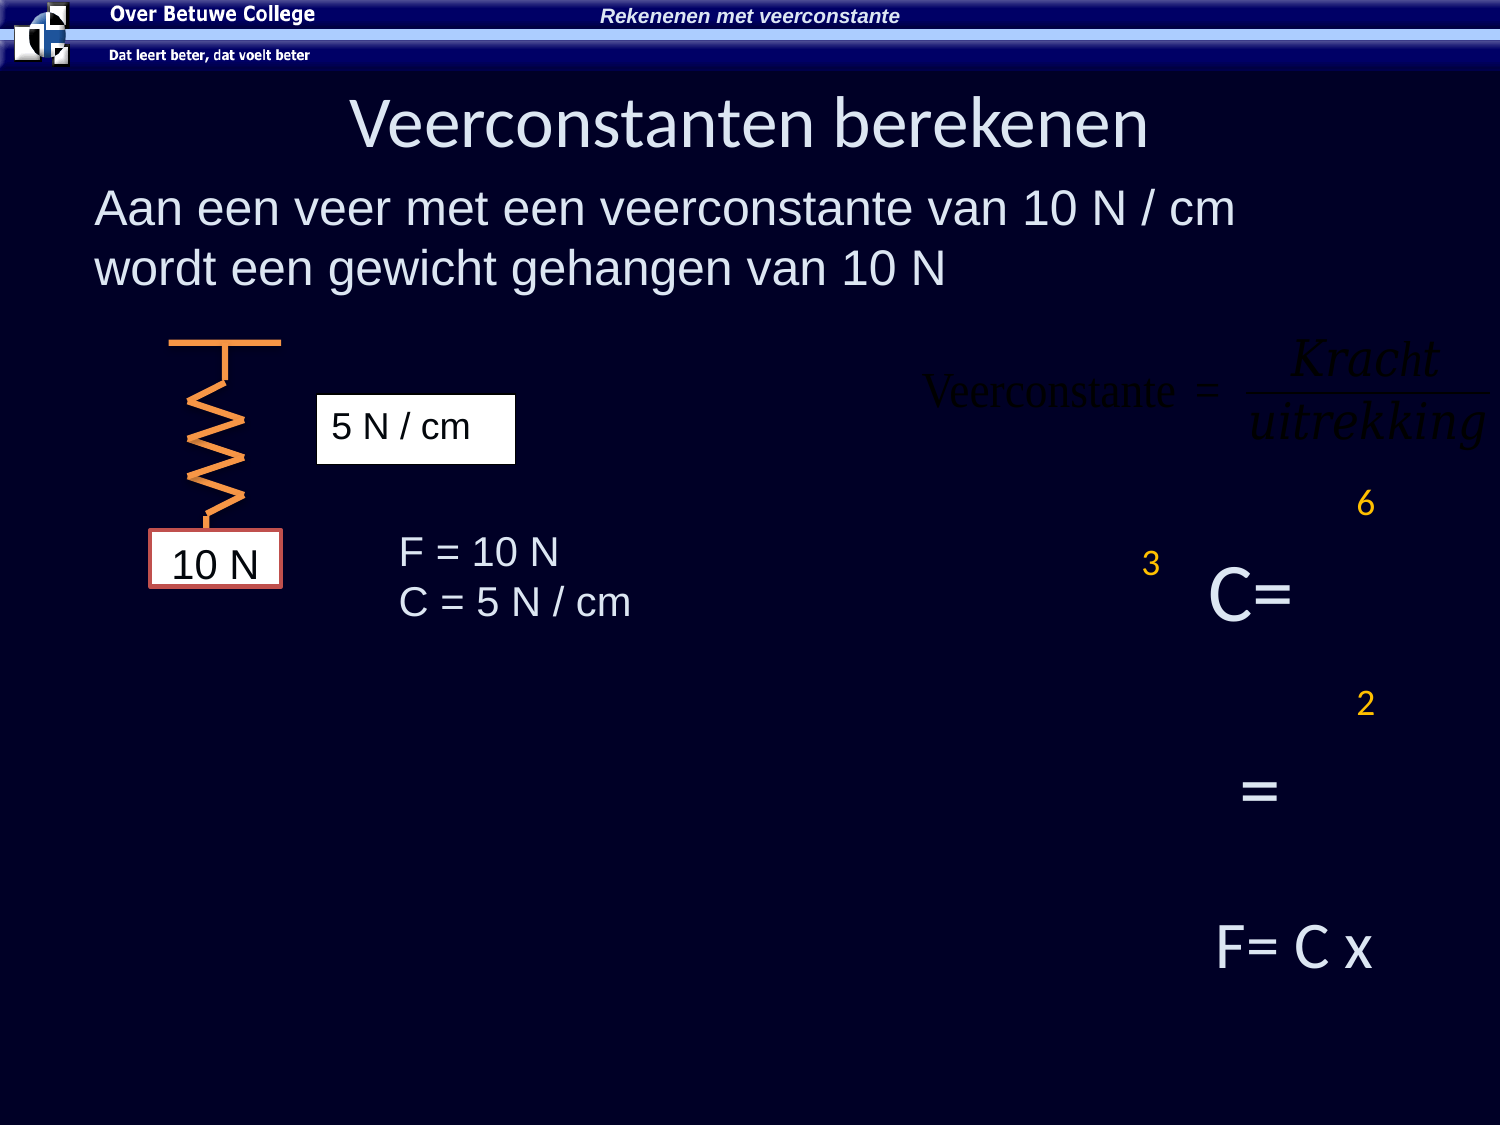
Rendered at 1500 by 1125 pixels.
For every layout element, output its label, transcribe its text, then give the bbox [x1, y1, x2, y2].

text_box 2 [1341, 670, 1391, 731]
text_box 5 N / cm [316, 394, 516, 465]
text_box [187, 382, 245, 515]
picture [0, 0, 1500, 71]
text_box 3 [1126, 530, 1176, 591]
text_box 6 [1341, 470, 1391, 530]
text_box 10 N [148, 528, 283, 589]
title Veerconstanten berekenen [75, 79, 1425, 171]
text_box Aan een veer met een veerconstante van 10 N / cm wordt een gewicht gehangen van 10 N [79, 168, 1267, 394]
